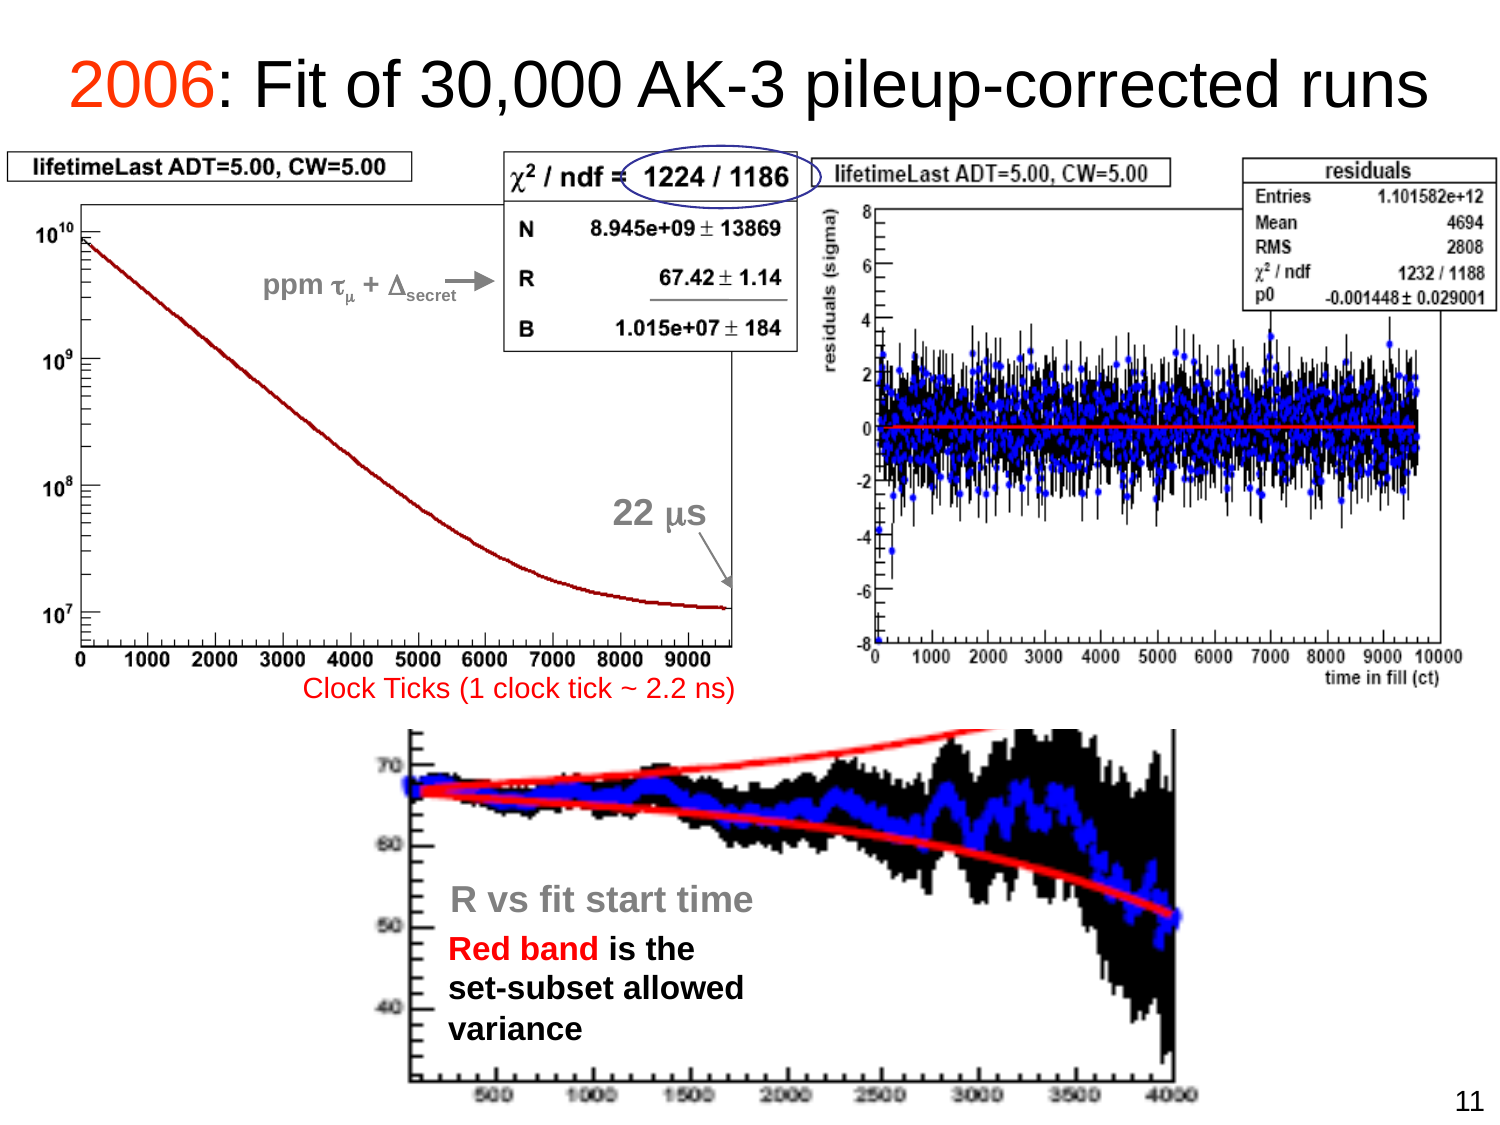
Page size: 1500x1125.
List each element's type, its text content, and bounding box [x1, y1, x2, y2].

slide_number 11 [1304, 1074, 1500, 1125]
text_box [335, 709, 1261, 1048]
title 2006: Fit of 30,000 AK-3 pileup-corrected runs [0, 37, 1500, 126]
picture [0, 149, 1500, 1125]
